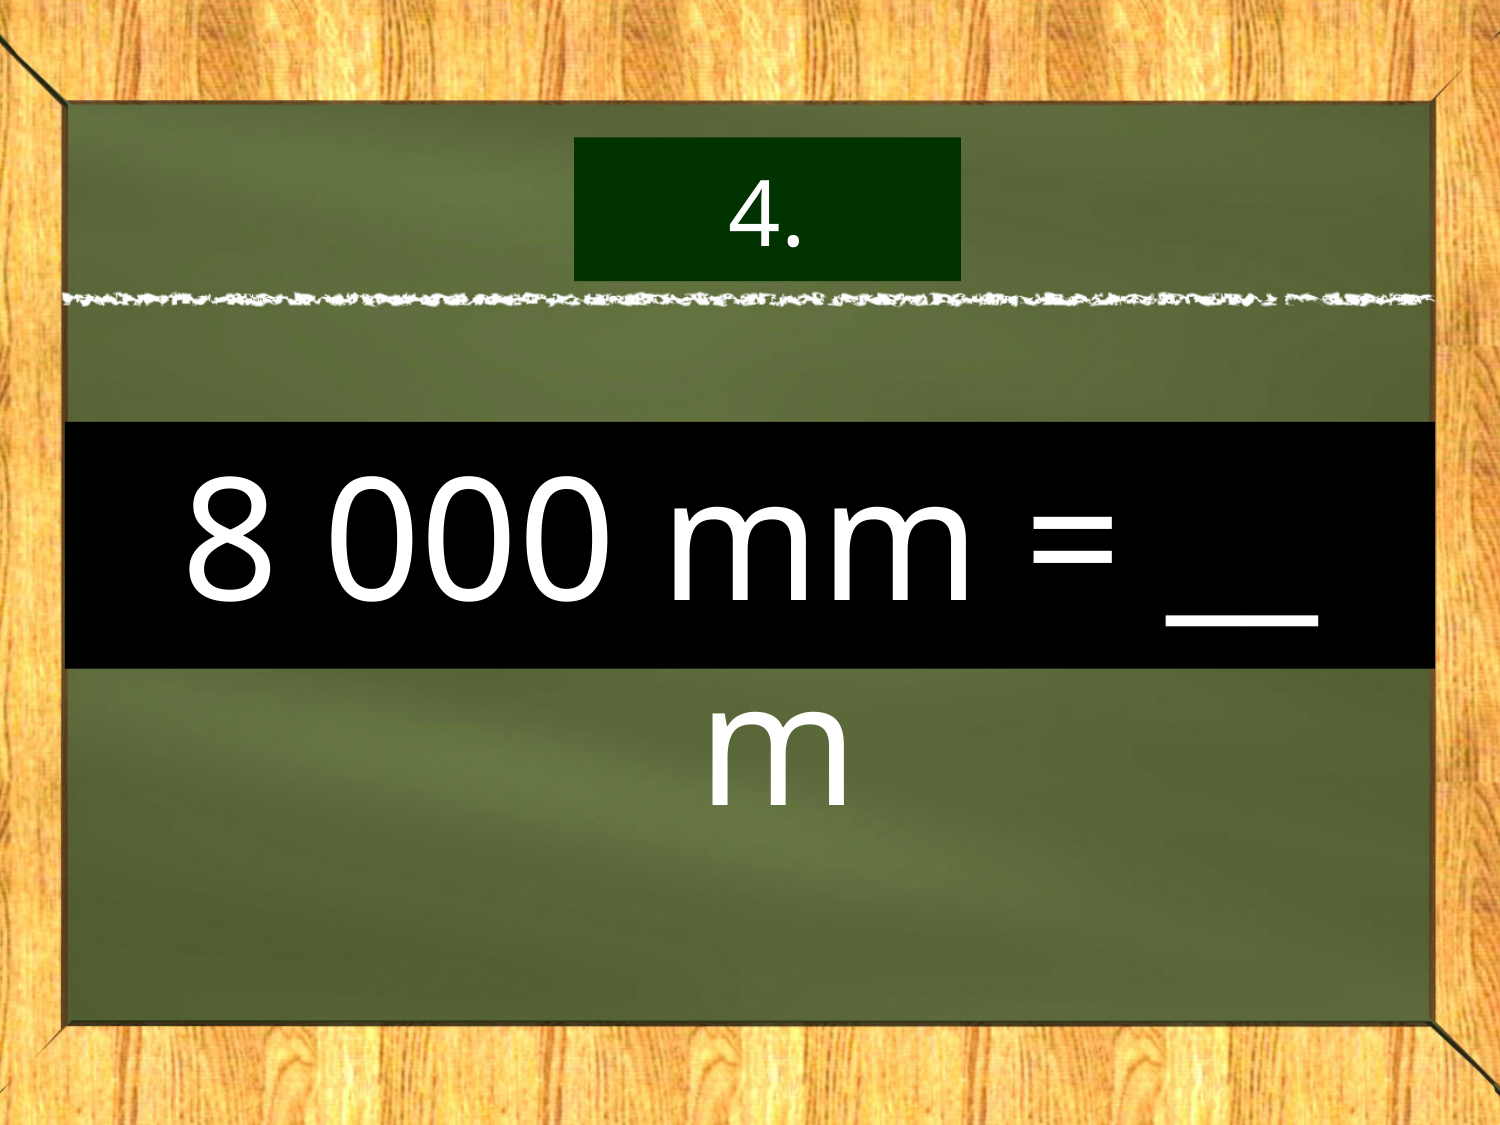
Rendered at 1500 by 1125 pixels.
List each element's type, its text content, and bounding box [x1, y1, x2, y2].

title 4. [573, 137, 962, 282]
picture [0, 0, 1500, 1125]
list 8 000 mm = __ m [64, 421, 1436, 670]
